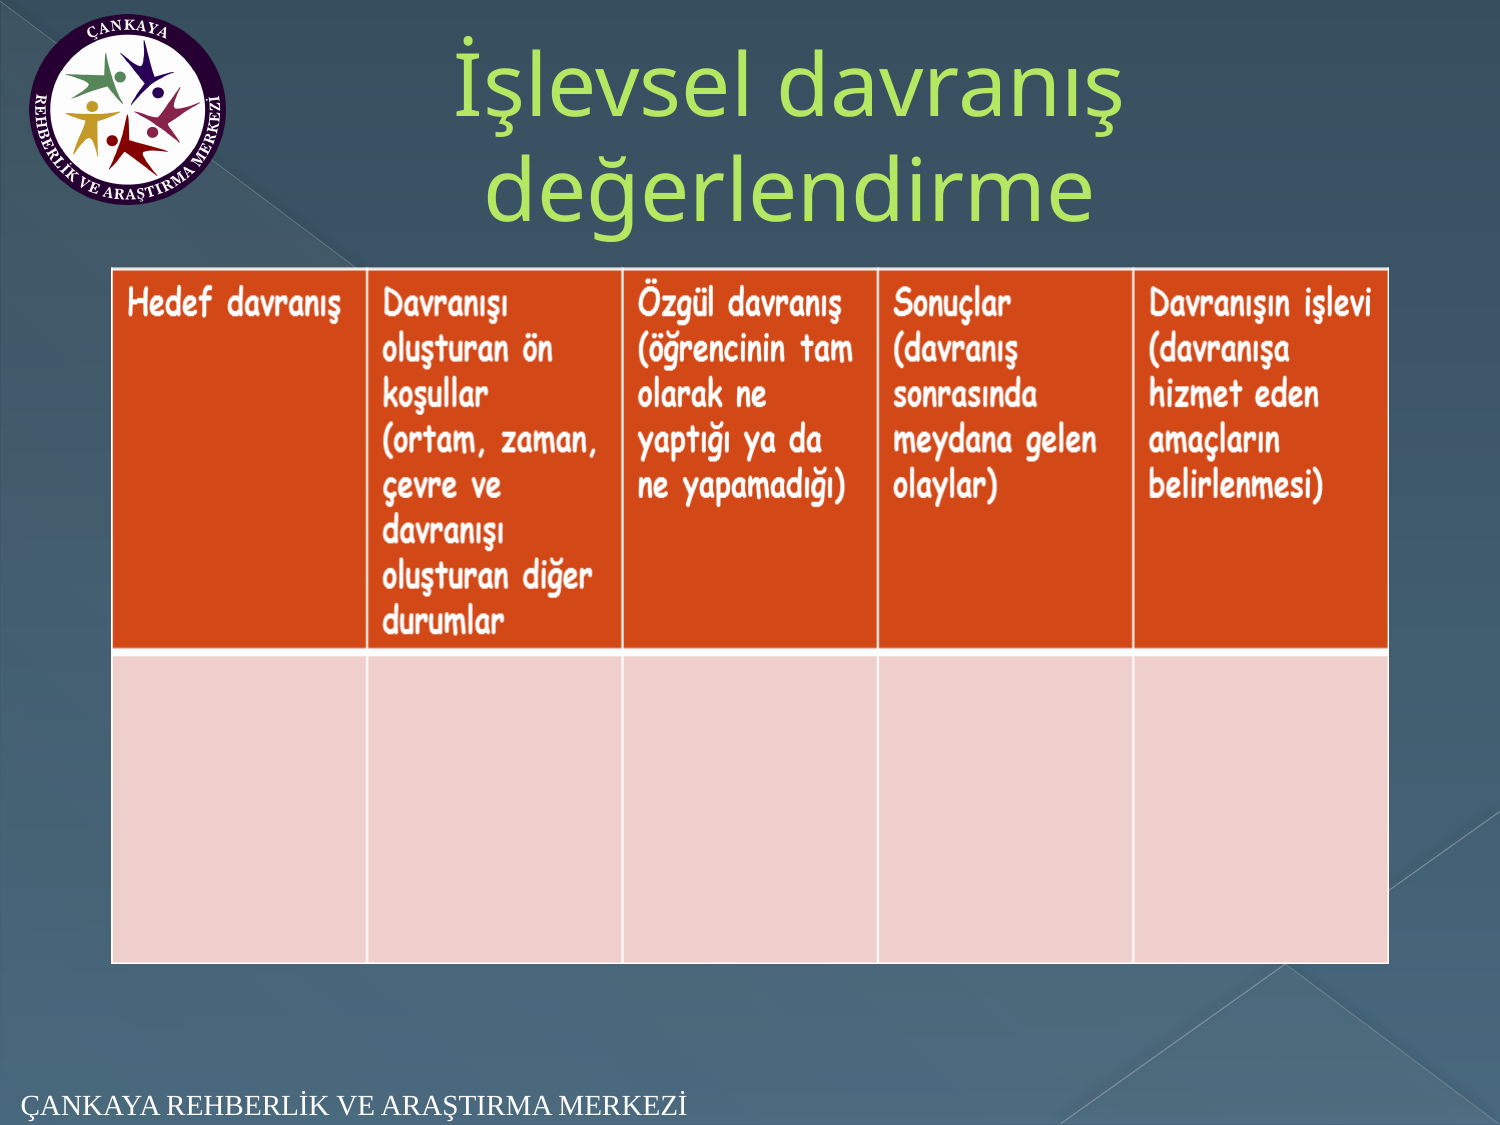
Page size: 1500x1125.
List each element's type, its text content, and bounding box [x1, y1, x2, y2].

text_box ÇANKAYA REHBERLİK VE ARAŞTIRMA MERKEZİ [5, 1078, 715, 1125]
picture [29, 14, 227, 205]
title İşlevsel davranış değerlendirme [75, 19, 1425, 249]
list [111, 266, 1389, 965]
